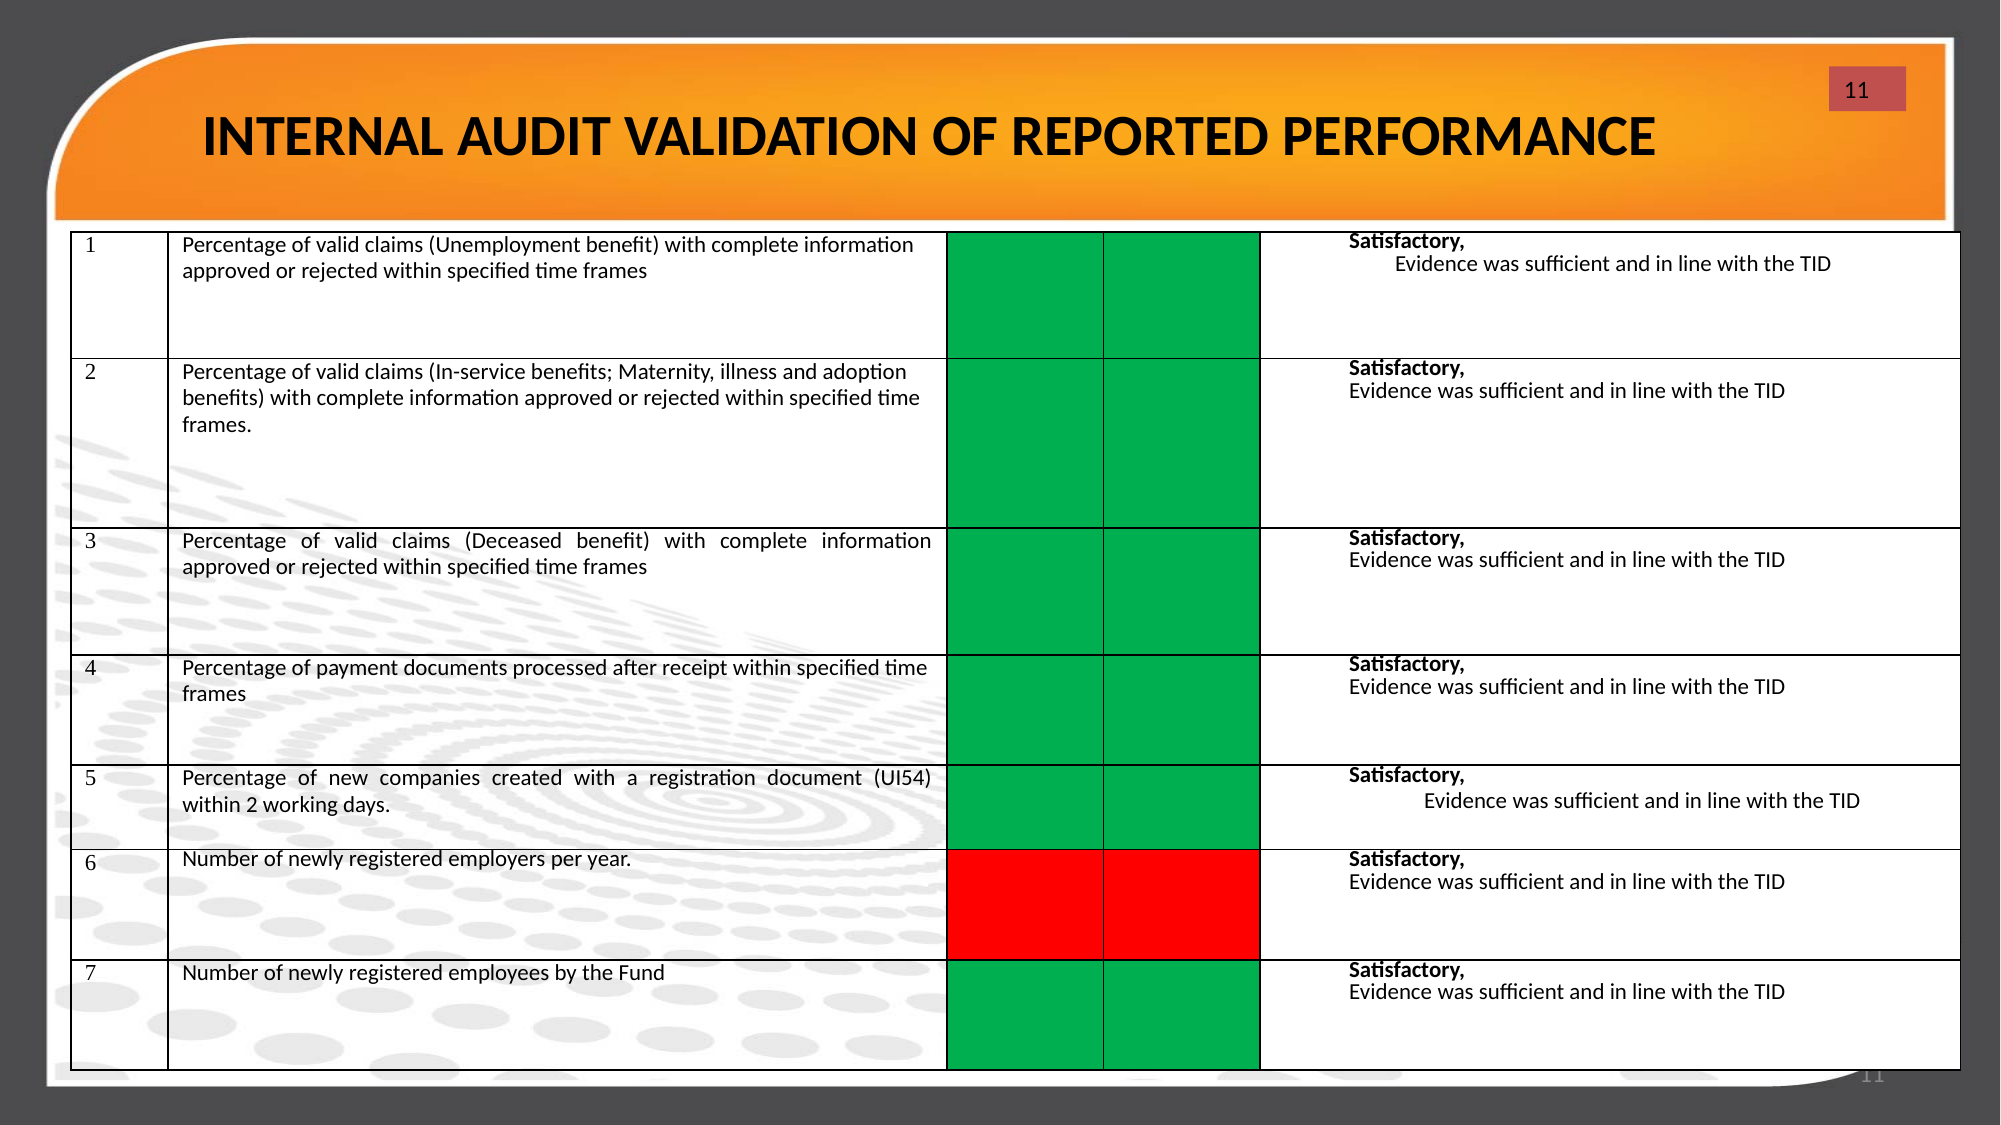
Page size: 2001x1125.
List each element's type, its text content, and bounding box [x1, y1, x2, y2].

text_box INTERNAL AUDIT VALIDATION OF REPORTED PERFORMANCE [187, 89, 1868, 174]
table_cell [948, 850, 1103, 959]
table_cell Satisfactory, Evidence was sufficient and in line with the TID [1261, 766, 1960, 849]
table_header [948, 233, 1103, 358]
table_cell [1104, 766, 1259, 849]
picture [0, 0, 2001, 1125]
table_cell Percentage of valid claims (Deceased benefit) with complete information approved or rejected within specified time frames [169, 529, 946, 654]
table_cell Percentage of valid claims (In-service benefits; Maternity, illness and adoption benefits) with complete information approved or rejected within specified time frames. [169, 359, 946, 527]
table_cell Satisfactory, Evidence was sufficient and in line with the TID [1261, 529, 1960, 654]
table_cell [948, 656, 1103, 764]
table_cell [1104, 850, 1259, 959]
table_cell [948, 961, 1103, 1069]
table_cell 7 [72, 961, 167, 1069]
table_cell 6 [72, 850, 167, 959]
table_cell 2 [72, 359, 167, 527]
table_cell Number of newly registered employees by the Fund [169, 961, 946, 1069]
table_cell Satisfactory, Evidence was sufficient and in line with the TID [1261, 656, 1960, 764]
table_cell [1104, 961, 1259, 1069]
table_cell [948, 766, 1103, 849]
table_cell [1104, 656, 1259, 764]
table_cell Satisfactory, Evidence was sufficient and in line with the TID [1261, 961, 1960, 1069]
table_cell 5 [72, 766, 167, 849]
table_cell [1104, 529, 1259, 654]
table_cell Number of newly registered employers per year. [169, 850, 946, 959]
slide_number 11 [1433, 1071, 1900, 1103]
table_header Percentage of valid claims (Unemployment benefit) with complete information approved or rejected within specified time frames [169, 233, 946, 358]
table_cell 4 [72, 656, 167, 764]
table_cell 3 [72, 529, 167, 654]
table_header [1104, 233, 1259, 358]
table_cell Percentage of new companies created with a registration document (UI54) within 2 working days. [169, 766, 946, 849]
table_cell Percentage of payment documents processed after receipt within specified time frames [169, 656, 946, 764]
text_box 11 [1829, 66, 1907, 112]
table_header 1 [72, 233, 167, 358]
table_cell [948, 529, 1103, 654]
table_cell [948, 359, 1103, 527]
table_header Satisfactory, Evidence was sufficient and in line with the TID [1261, 233, 1960, 358]
table_cell Satisfactory, Evidence was sufficient and in line with the TID [1261, 850, 1960, 959]
table_cell [1104, 359, 1259, 527]
table_cell Satisfactory, Evidence was sufficient and in line with the TID [1261, 359, 1960, 527]
